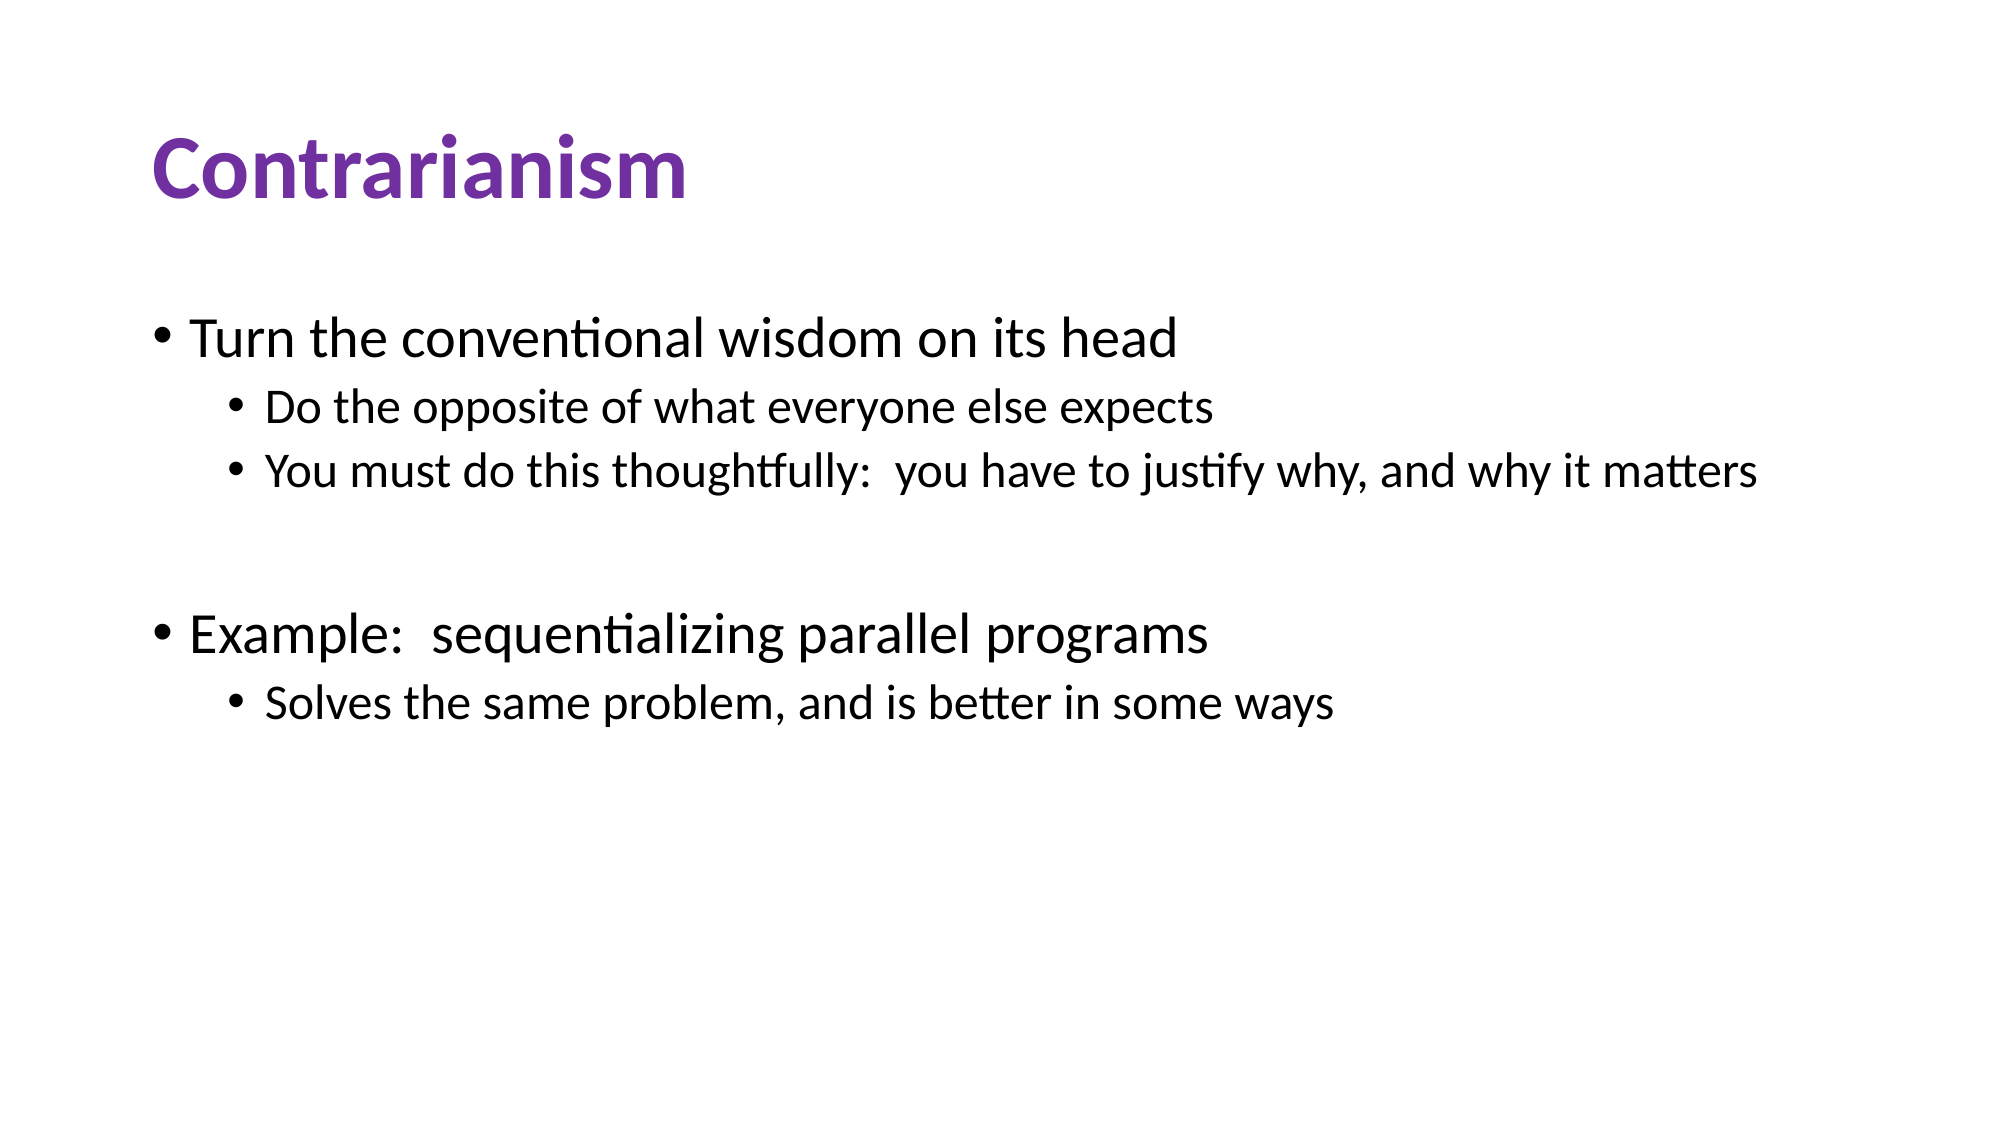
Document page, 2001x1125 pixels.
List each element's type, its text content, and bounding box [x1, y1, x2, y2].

title Contrarianism [137, 59, 1863, 278]
list Turn the conventional wisdom on its head Do the opposite of what everyone else expects You must do this thoughtfully: you have to justify why, and why it matters Example: sequentializing parallel programs Solves the same problem, and is better in some ways [137, 299, 1863, 1014]
